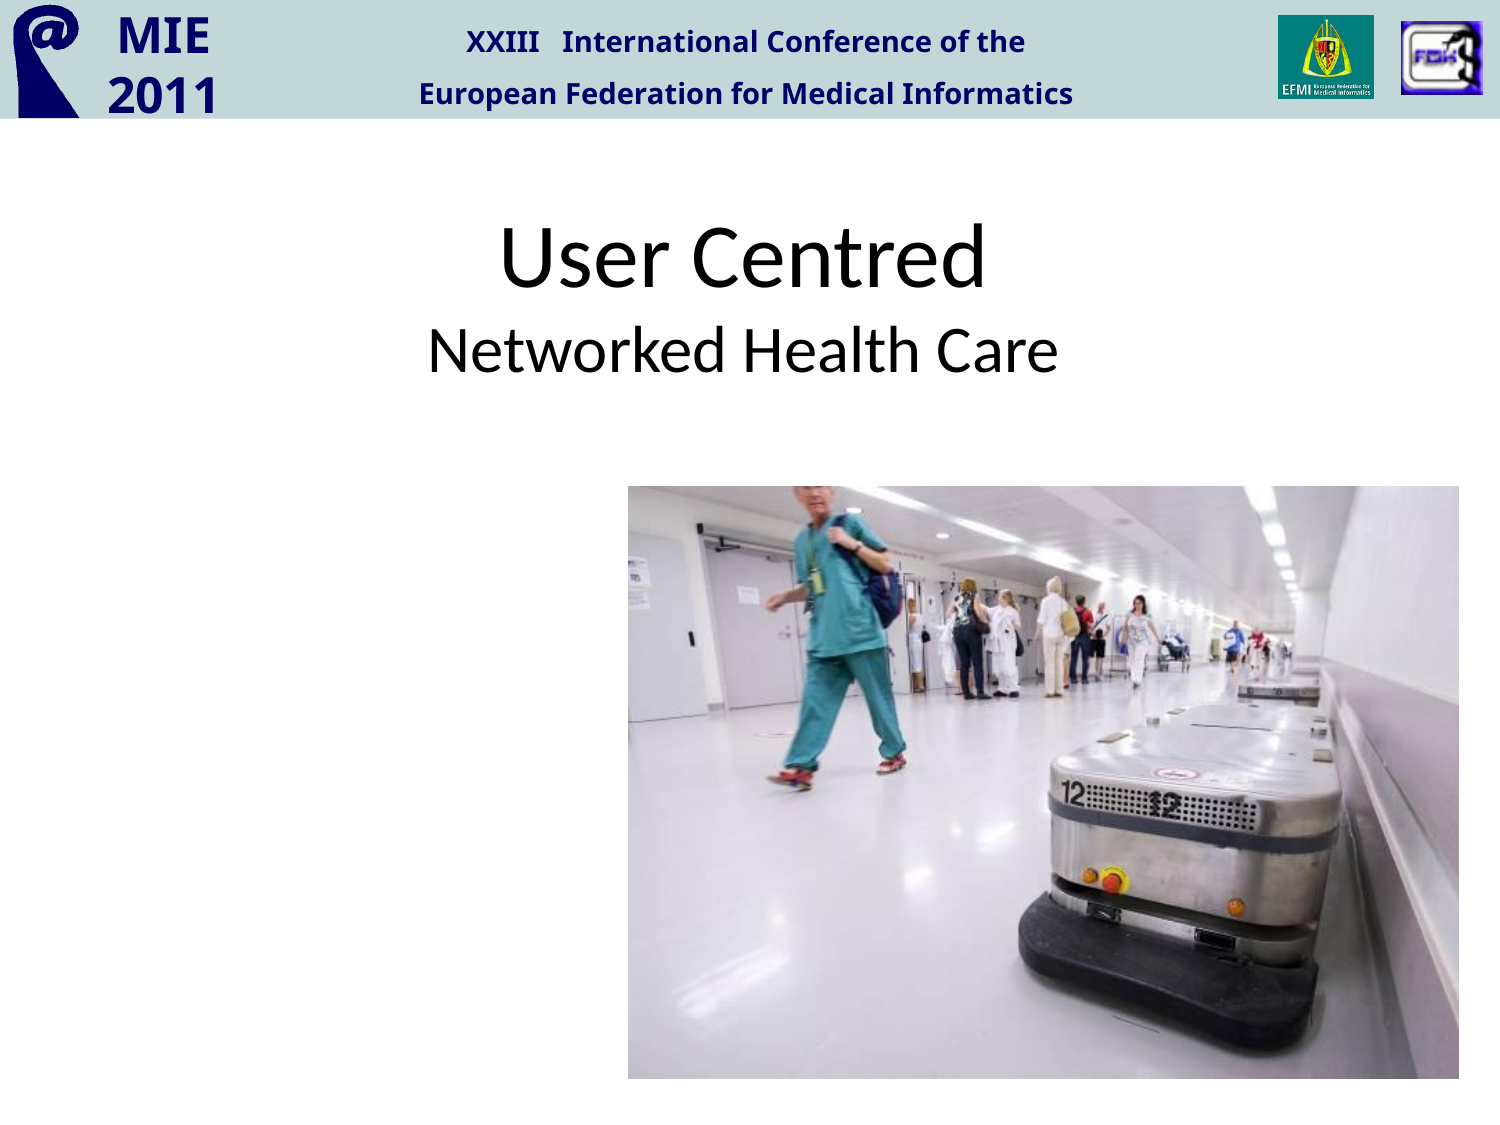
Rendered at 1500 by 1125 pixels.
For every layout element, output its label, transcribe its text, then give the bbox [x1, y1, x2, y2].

picture [628, 486, 1459, 1079]
picture [1401, 21, 1483, 95]
picture [1278, 15, 1374, 99]
title User Centred Networked Health Care [23, 234, 1466, 458]
picture [0, 0, 87, 118]
